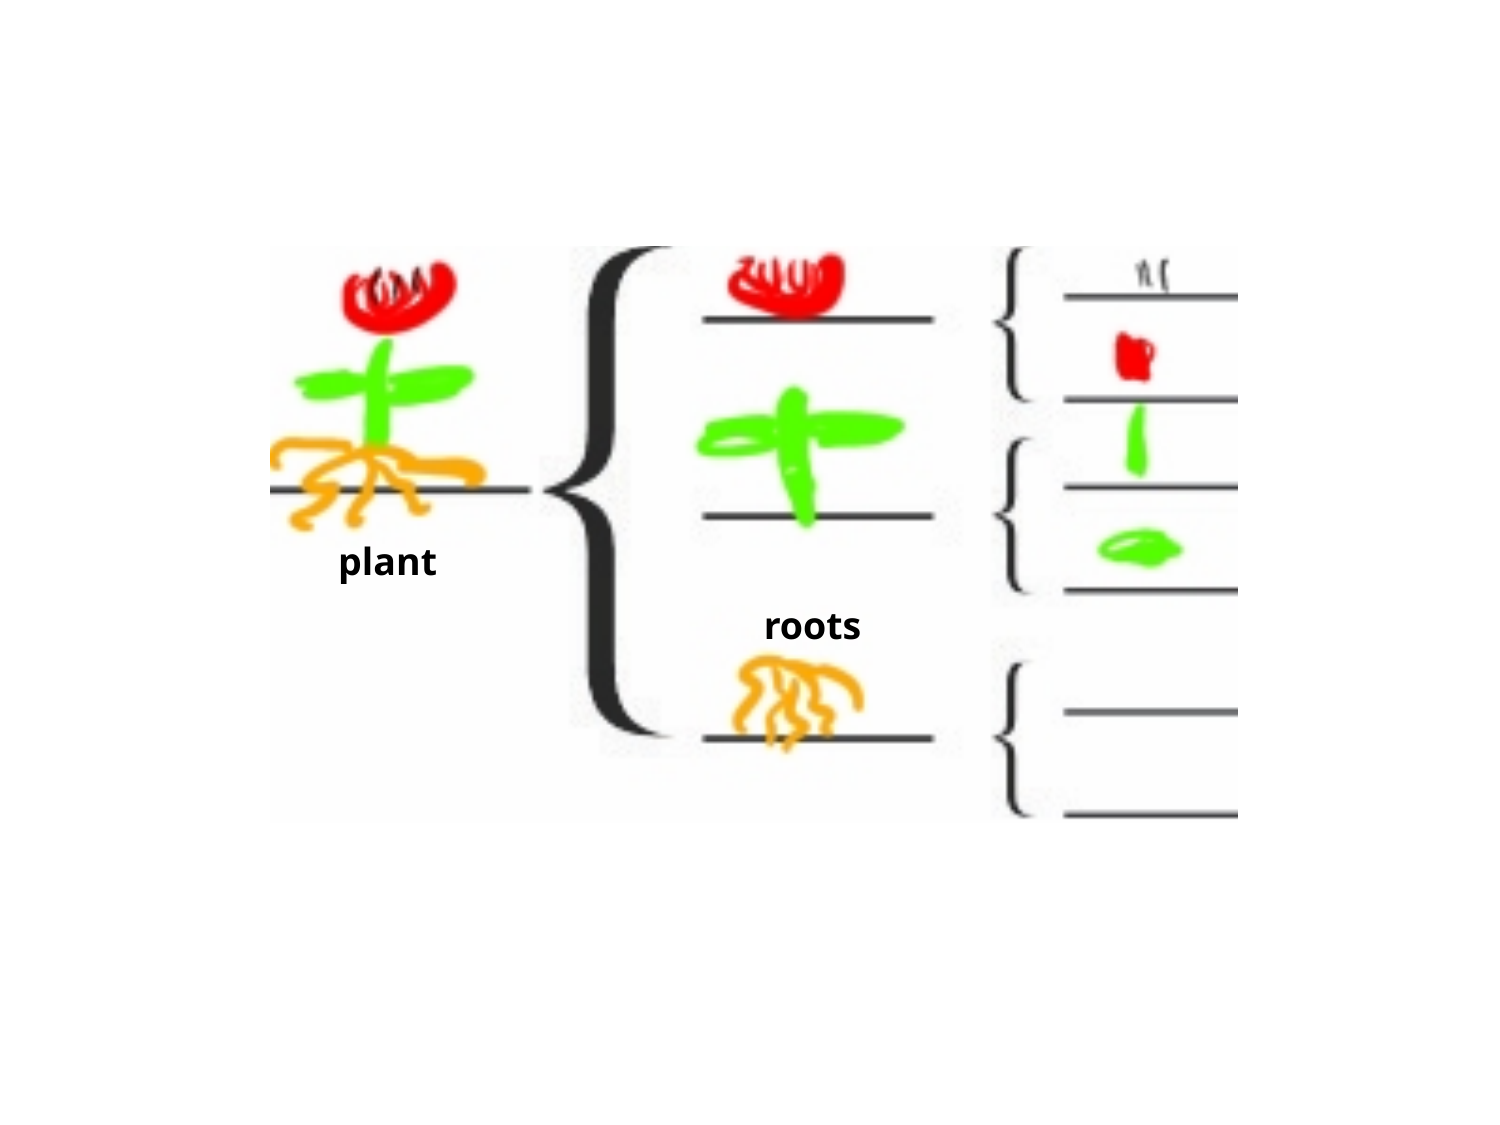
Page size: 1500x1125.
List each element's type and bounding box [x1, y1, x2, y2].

picture [269, 245, 1239, 823]
